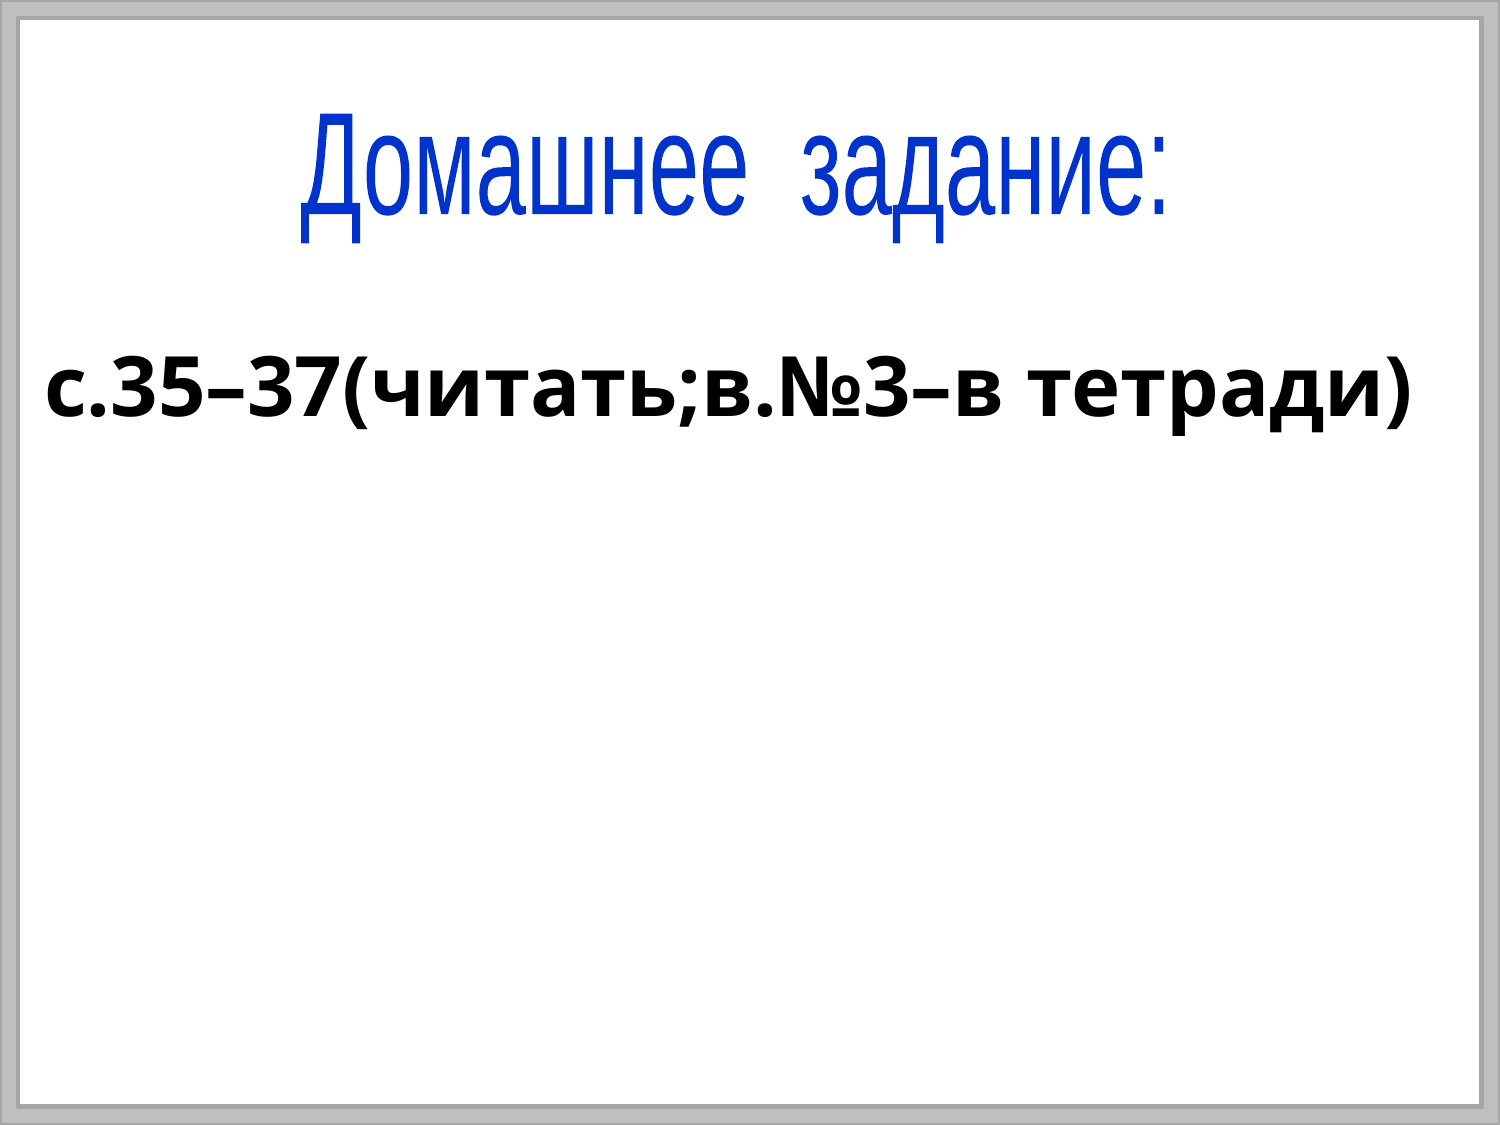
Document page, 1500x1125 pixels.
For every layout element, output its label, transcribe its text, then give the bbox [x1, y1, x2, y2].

text_box с.35–37(читать;в.№3–в тетради) [29, 326, 1465, 587]
text_box [0, 0, 1500, 1125]
